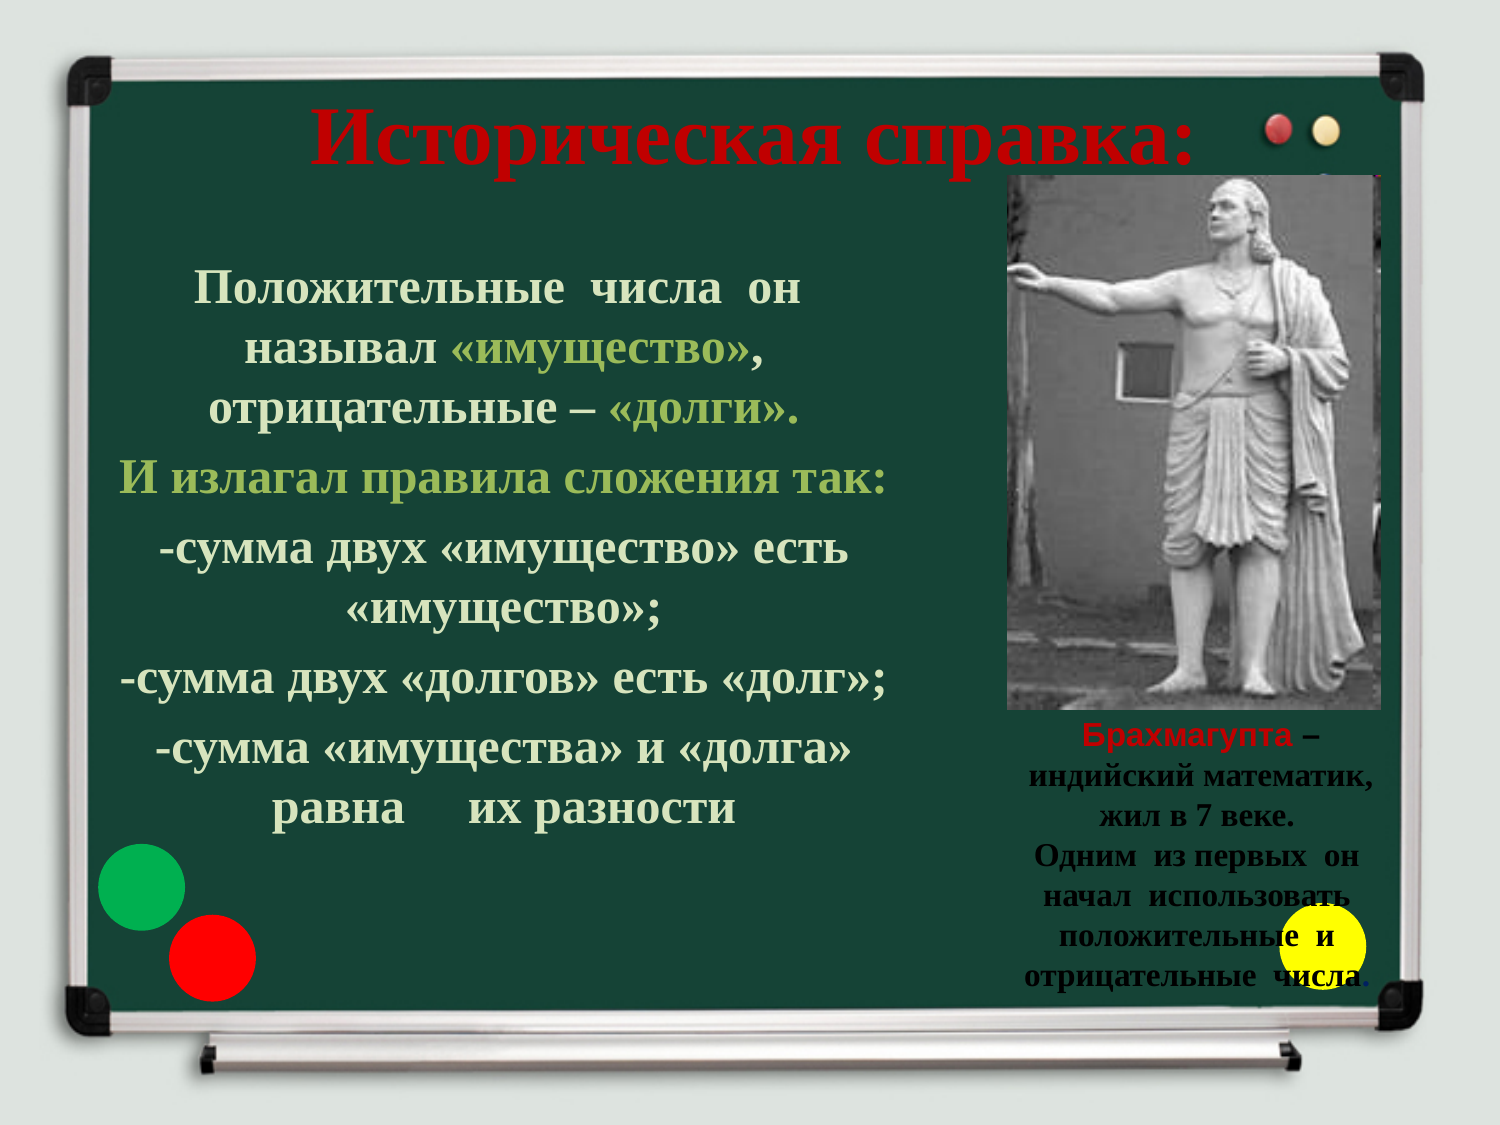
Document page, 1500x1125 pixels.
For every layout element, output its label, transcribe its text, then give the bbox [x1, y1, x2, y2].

picture [0, 0, 1500, 1125]
text_box Брахмагупта – индийский математик, жил в 7 веке. Одним из первых он начал использовать положительные и отрицательные числа. [996, 705, 1407, 1001]
subtitle Положительные числа он называл «имущество», отрицательные – «долги». И излагал правила сложения так: -сумма двух «имущество» есть «имущество»; -сумма двух «долгов» есть «долг»; -сумма «имущества» и «долга» равна их разности [93, 245, 915, 997]
title Историческая справка: [116, 93, 1393, 270]
